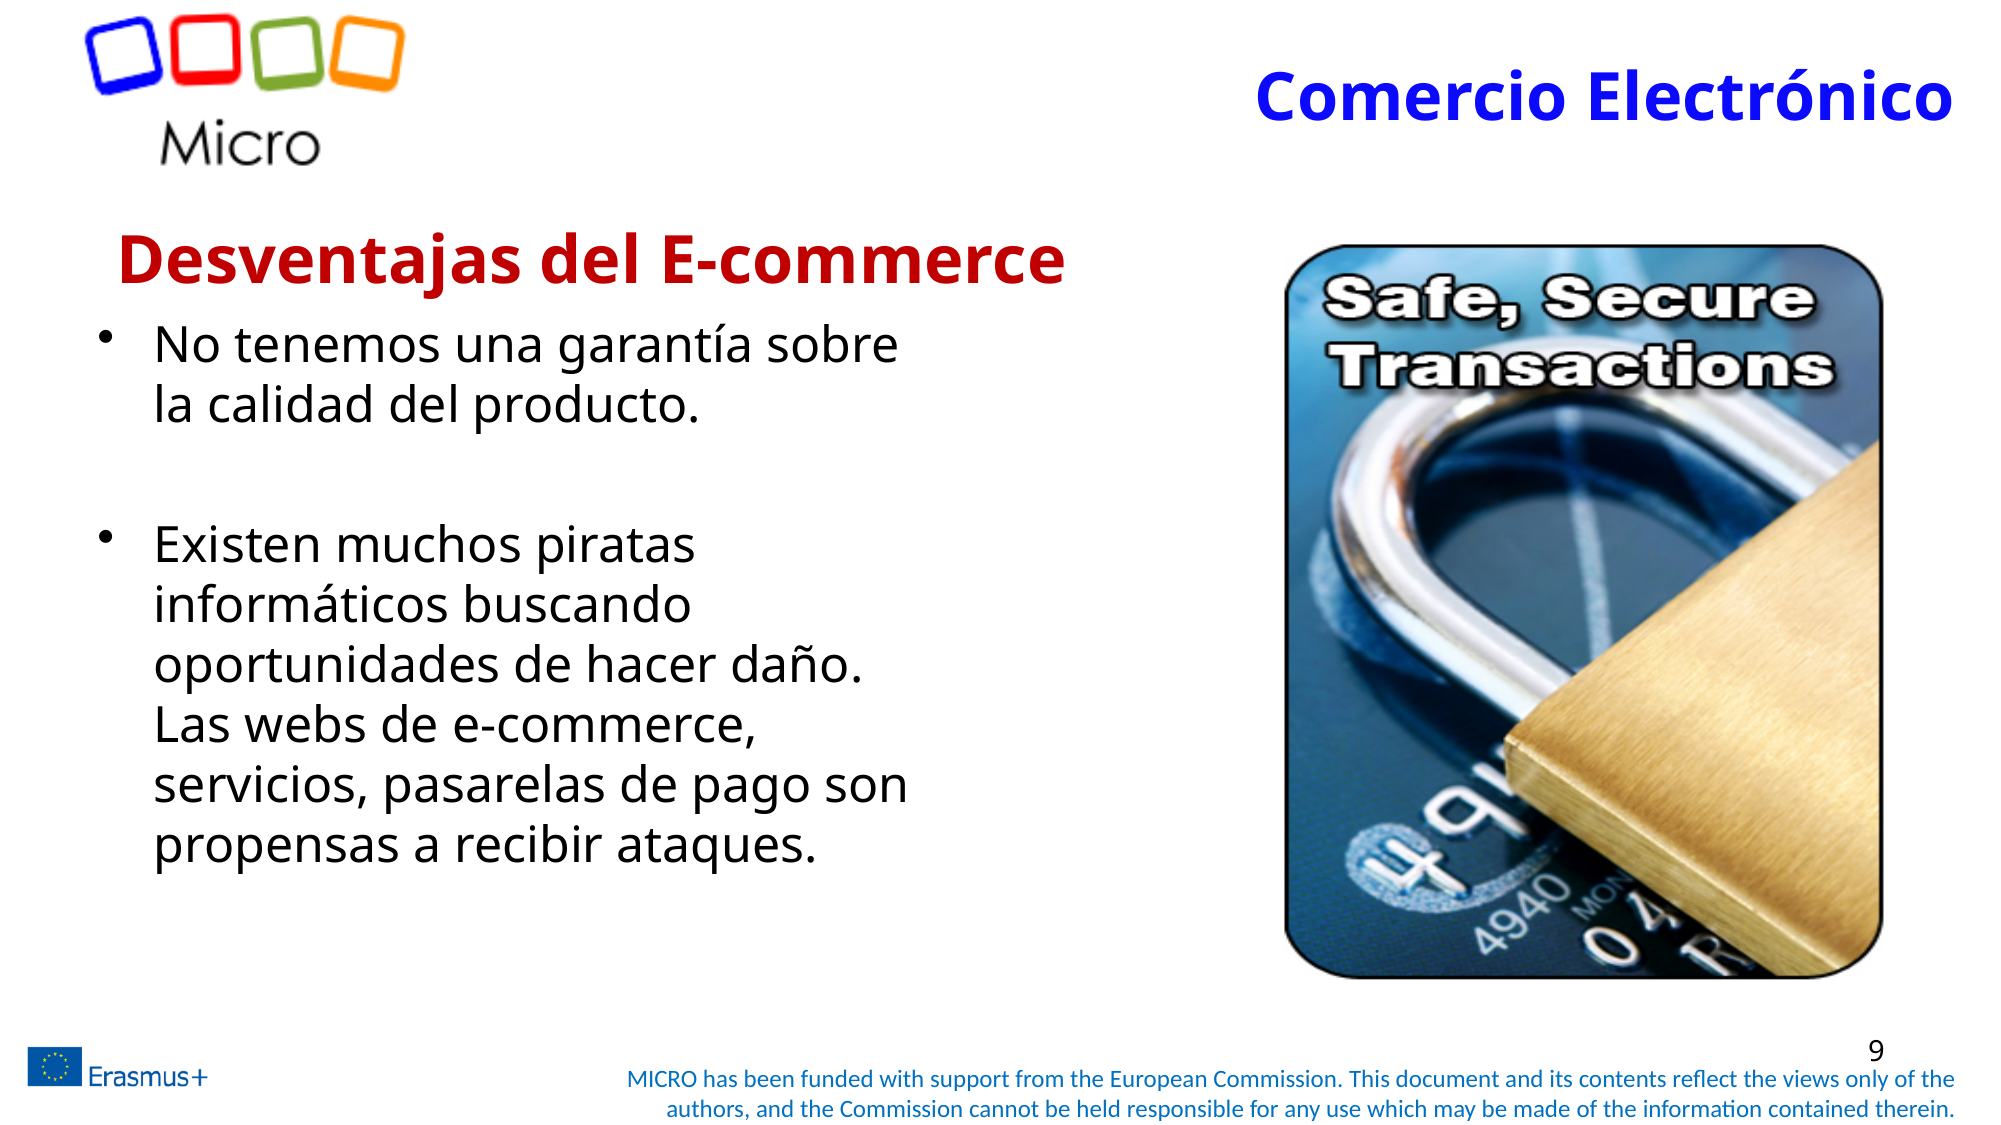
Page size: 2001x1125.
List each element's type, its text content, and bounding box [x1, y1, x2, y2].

picture [27, 1046, 208, 1087]
picture [1283, 243, 1888, 983]
slide_number 9 [1433, 1024, 1900, 1103]
text_box No tenemos una garantía sobre la calidad del producto. Existen muchos piratas informáticos buscando oportunidades de hacer daño. Las webs de e-commerce, servicios, pasarelas de pago son propensas a recibir ataques. [82, 305, 966, 1048]
picture [0, 0, 170, 190]
text_box Comercio Electrónico [170, 0, 1971, 188]
title Desventajas del E-commerce [101, 163, 1901, 351]
